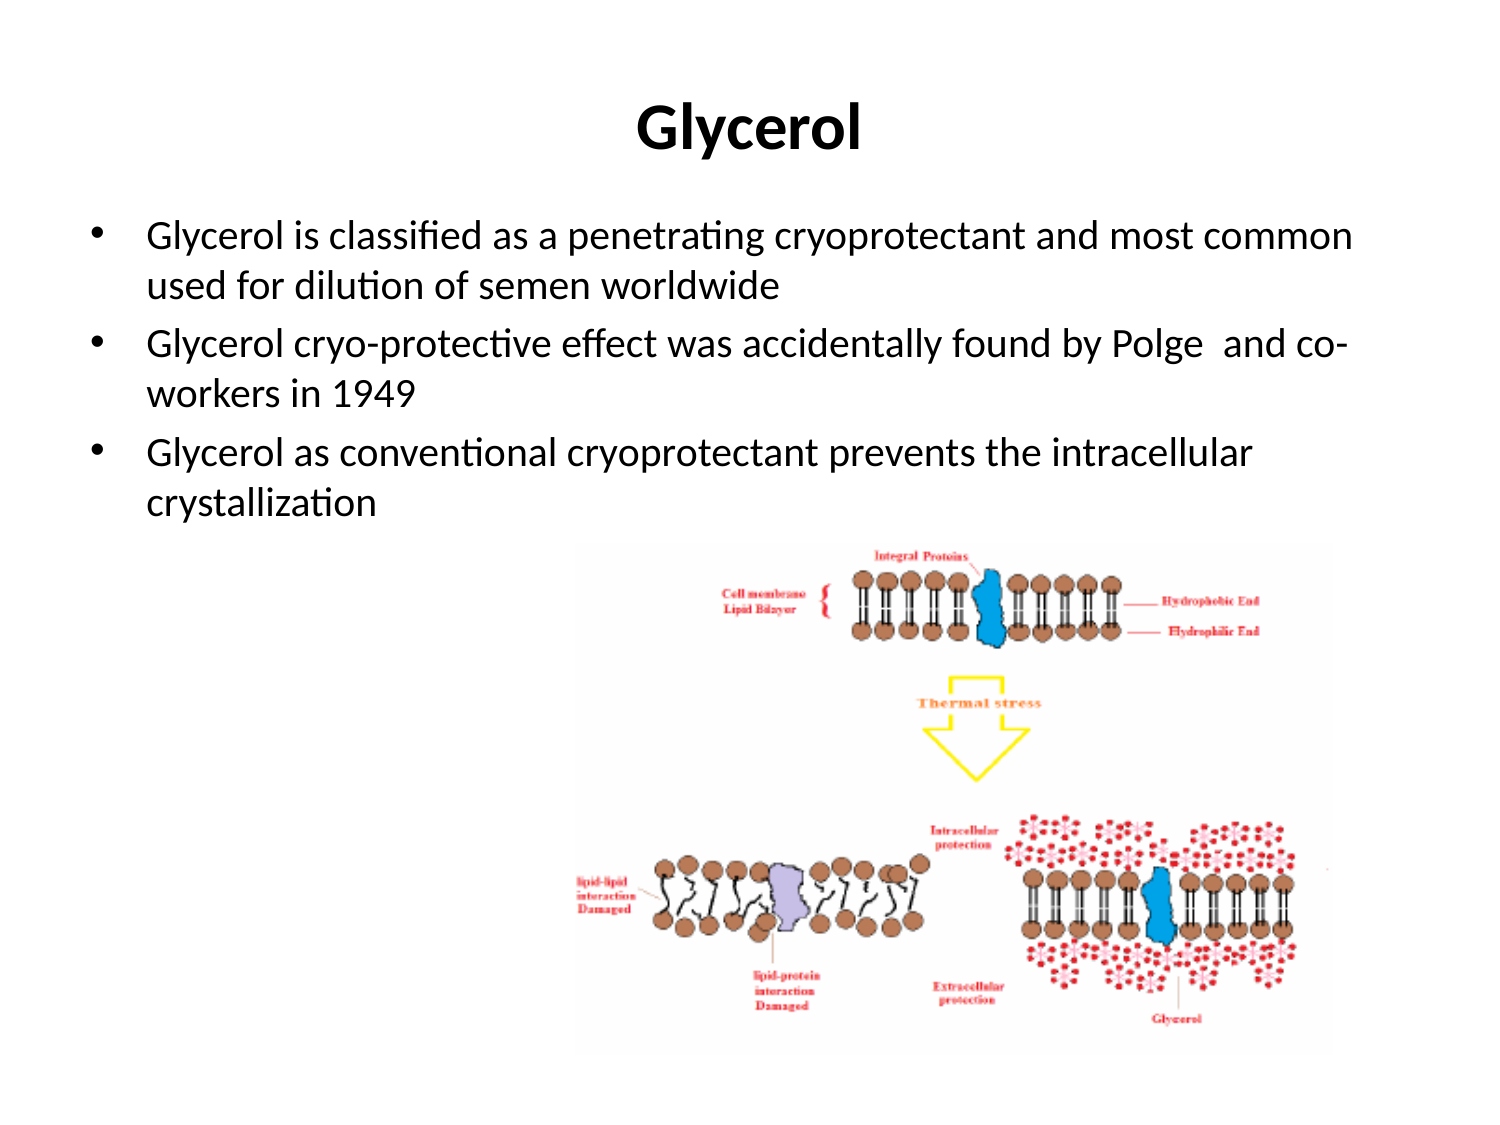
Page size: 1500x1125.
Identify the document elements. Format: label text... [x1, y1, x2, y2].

list Glycerol is classified as a penetrating cryoprotectant and most common used for dilution of semen worldwide Glycerol cryo-protective effect was accidentally found by Polge and co-workers in 1949 Glycerol as conventional cryoprotectant prevents the intracellular crystallization [75, 200, 1425, 550]
picture [574, 512, 1338, 1055]
title Glycerol [75, 45, 1425, 200]
